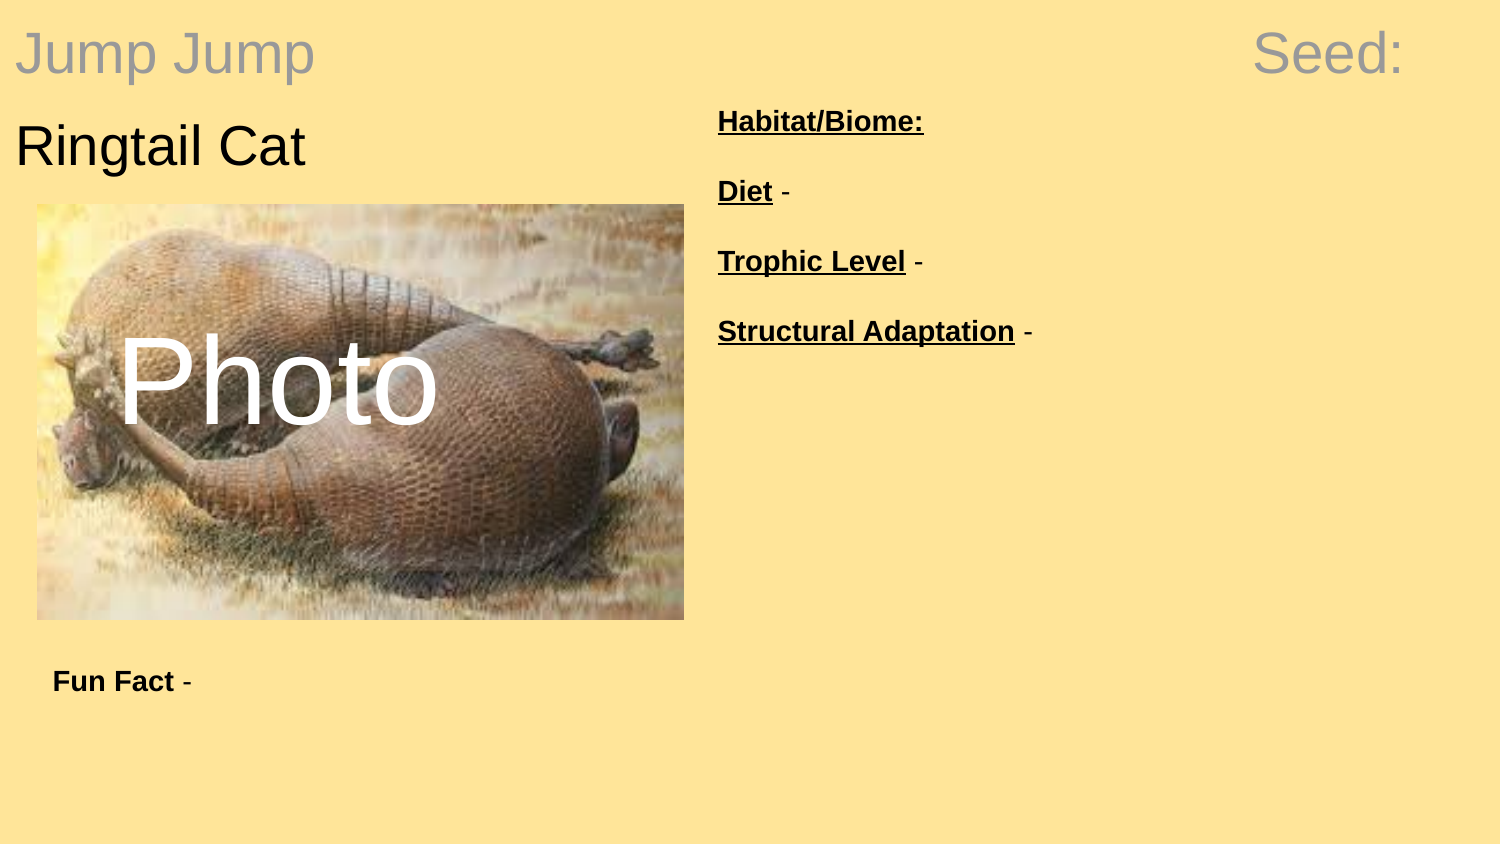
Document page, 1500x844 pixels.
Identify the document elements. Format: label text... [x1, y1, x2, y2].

text_box Fun Fact - [37, 647, 1409, 826]
title Jump Jump [0, 0, 543, 93]
text_box Habitat/Biome: Diet - Trophic Level - Structural Adaptation - [702, 87, 1460, 575]
picture [37, 204, 684, 620]
title Ringtail Cat [0, 93, 702, 188]
title Seed: [1237, 0, 1491, 94]
